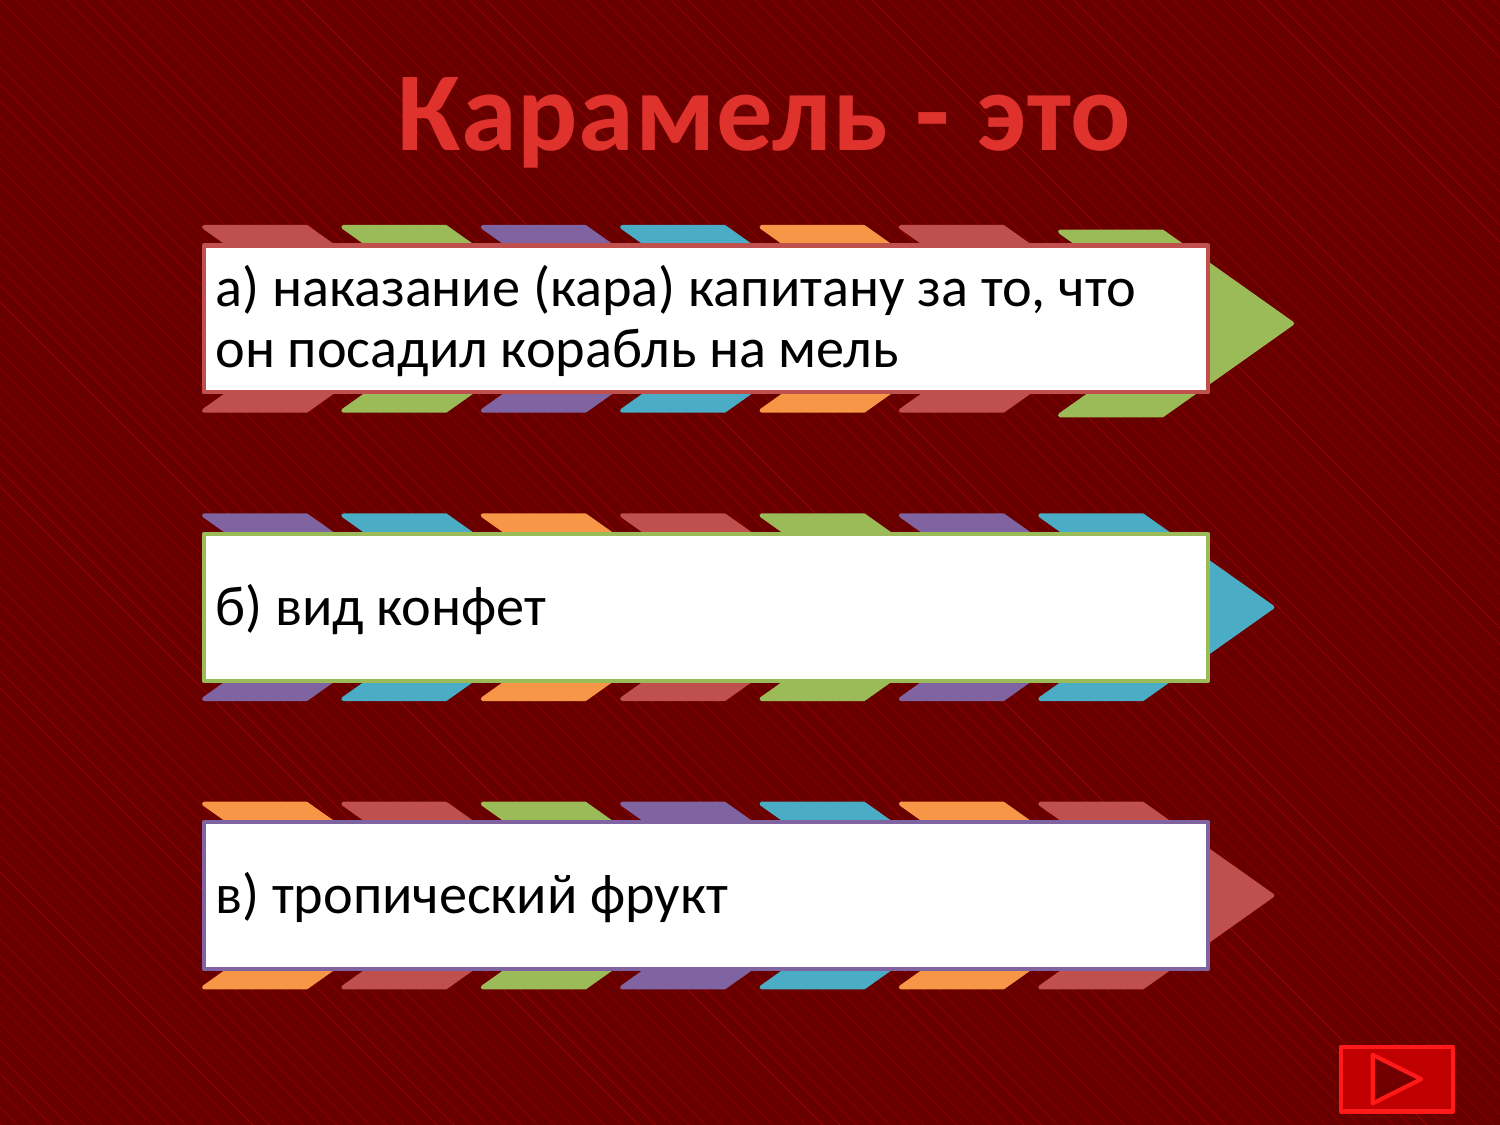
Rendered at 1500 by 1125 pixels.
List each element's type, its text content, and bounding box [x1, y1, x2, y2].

text_box [1210, 262, 1295, 385]
text_box [480, 801, 612, 820]
text_box [204, 425, 1196, 516]
text_box [759, 683, 891, 702]
text_box [898, 394, 1031, 413]
text_box Карамель - это [381, 30, 1175, 181]
text_box [1210, 848, 1275, 943]
text_box б) вид конфет [202, 532, 1210, 683]
text_box [202, 801, 333, 820]
text_box [898, 971, 1030, 990]
text_box [759, 971, 891, 990]
text_box [1038, 513, 1170, 532]
text_box [898, 683, 1030, 702]
text_box [480, 513, 613, 532]
text_box [620, 394, 752, 413]
text_box [202, 513, 334, 532]
text_box [480, 683, 612, 702]
text_box [898, 801, 1030, 820]
text_box [480, 971, 612, 990]
text_box [620, 683, 751, 702]
text_box [620, 224, 751, 243]
text_box [759, 224, 890, 243]
text_box [341, 513, 473, 532]
text_box [1058, 394, 1196, 418]
text_box [620, 513, 752, 532]
text_box [1058, 229, 1183, 243]
text_box [898, 224, 1030, 243]
text_box [1038, 801, 1170, 820]
text_box [202, 683, 333, 702]
text_box [759, 801, 891, 820]
text_box [1210, 560, 1275, 654]
text_box в) тропический фрукт [202, 820, 1210, 971]
text_box [620, 971, 752, 990]
text_box [341, 801, 473, 820]
text_box [341, 224, 472, 243]
text_box [480, 224, 612, 243]
text_box [1339, 1045, 1455, 1114]
text_box [620, 801, 751, 820]
text_box [202, 394, 334, 413]
text_box [480, 394, 613, 413]
text_box [1038, 971, 1170, 990]
text_box [898, 513, 1031, 532]
text_box [1038, 683, 1169, 702]
text_box [759, 394, 891, 413]
text_box [341, 394, 473, 413]
text_box [202, 971, 334, 990]
text_box а) наказание (кара) капитану за то, что он посадил корабль на мель [202, 243, 1210, 394]
text_box [341, 683, 472, 702]
text_box [204, 136, 1196, 228]
text_box [202, 224, 333, 243]
text_box [759, 513, 891, 532]
text_box [341, 971, 473, 990]
text_box [204, 713, 1196, 804]
